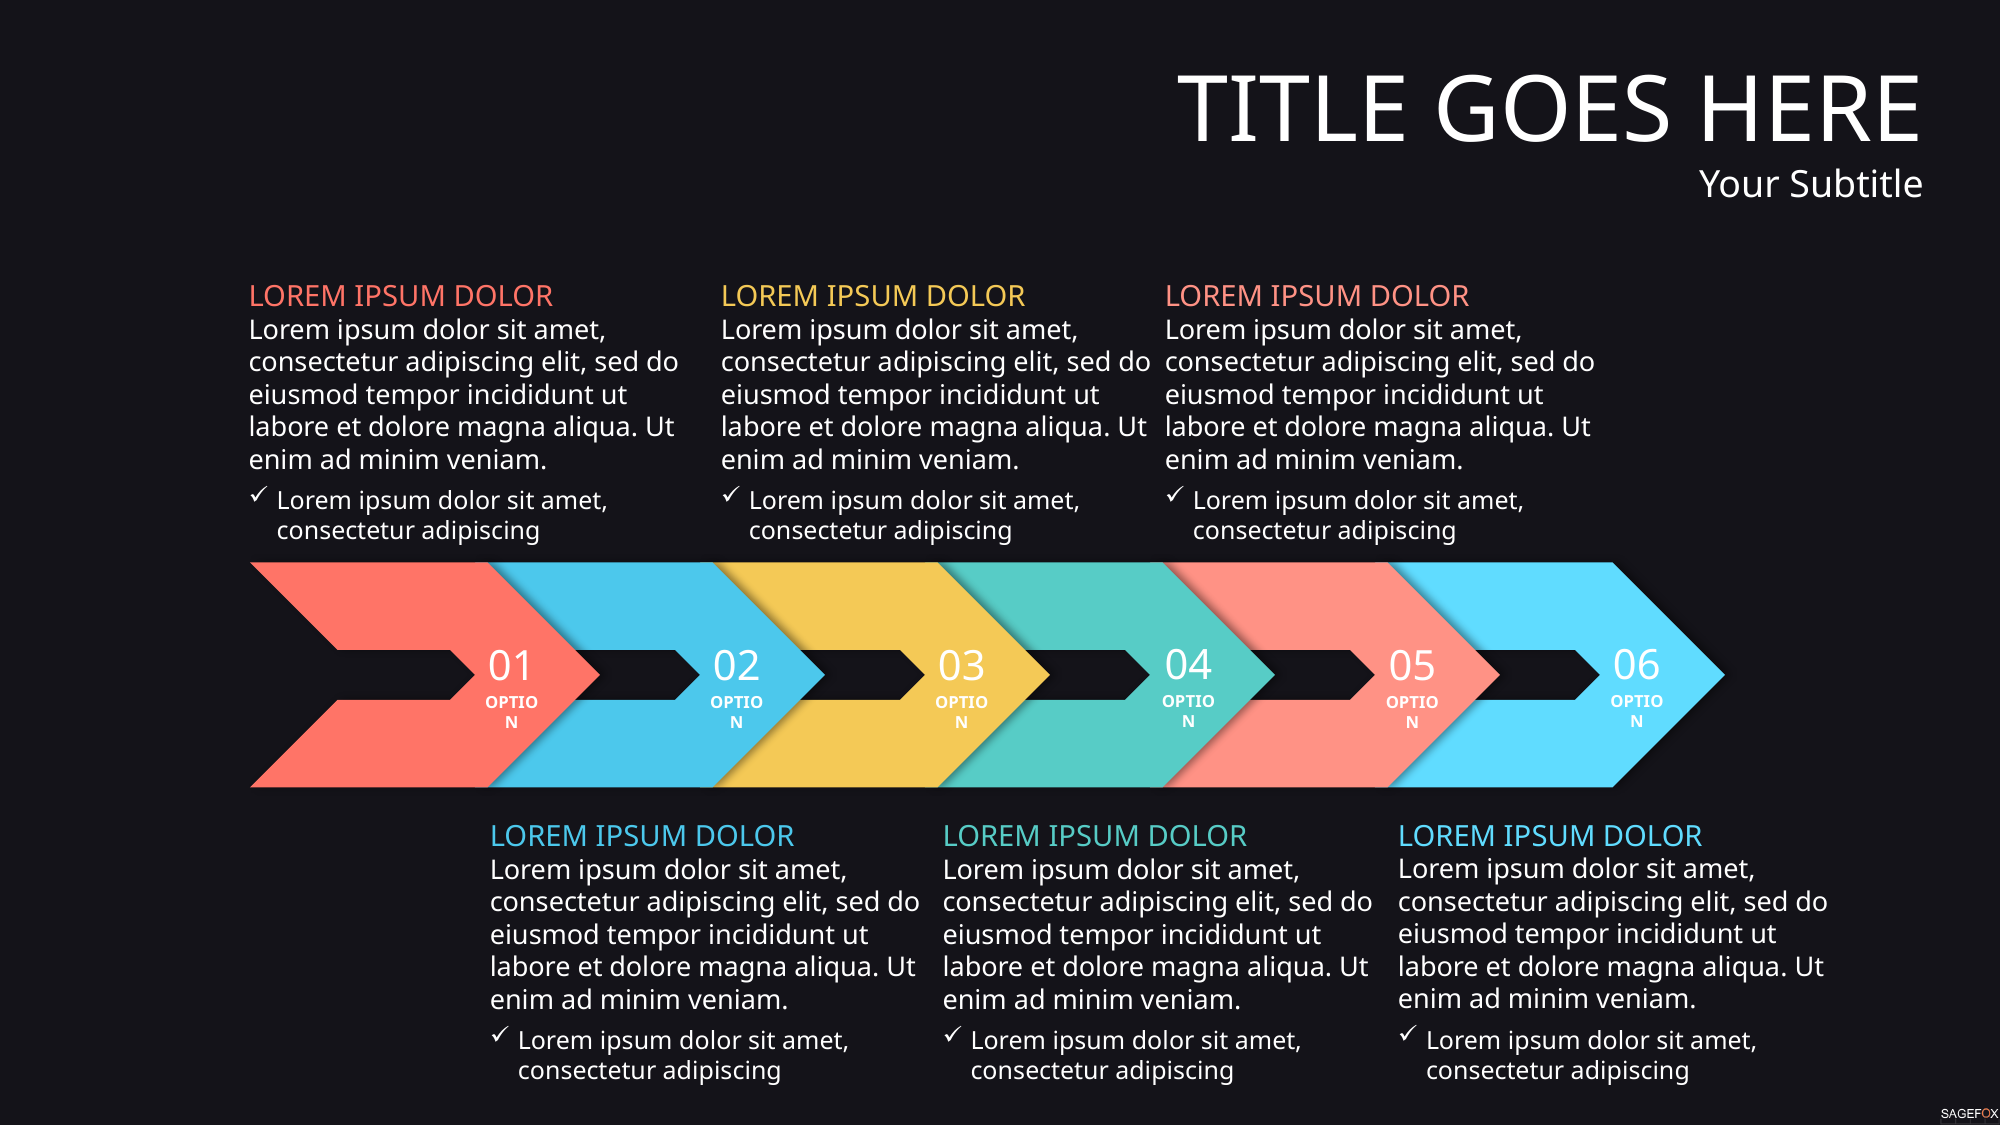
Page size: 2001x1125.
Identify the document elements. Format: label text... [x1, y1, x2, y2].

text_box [249, 562, 600, 788]
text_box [1050, 562, 1275, 788]
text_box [1275, 562, 1500, 788]
text_box LOREM IPSUM DOLOR Lorem ipsum dolor sit amet, consectetur adipiscing elit, sed do eiusmod tempor incididunt ut labore et dolore magna aliqua. Ut enim ad minim veniam. Lorem ipsum dolor sit amet, consectetur adipiscing [233, 270, 700, 552]
text_box LOREM IPSUM DOLOR Lorem ipsum dolor sit amet, consectetur adipiscing elit, sed do eiusmod tempor incididunt ut labore et dolore magna aliqua. Ut enim ad minim veniam. Lorem ipsum dolor sit amet, consectetur adipiscing [474, 810, 927, 1092]
text_box LOREM IPSUM DOLOR Lorem ipsum dolor sit amet, consectetur adipiscing elit, sed do eiusmod tempor incididunt ut labore et dolore magna aliqua. Ut enim ad minim veniam. Lorem ipsum dolor sit amet, consectetur adipiscing [706, 270, 1149, 552]
text_box LOREM IPSUM DOLOR Lorem ipsum dolor sit amet, consectetur adipiscing elit, sed do eiusmod tempor incididunt ut labore et dolore magna aliqua. Ut enim ad minim veniam. Lorem ipsum dolor sit amet, consectetur adipiscing [927, 810, 1383, 1092]
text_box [600, 562, 825, 788]
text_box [1500, 562, 1725, 788]
picture [1940, 1108, 2000, 1125]
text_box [825, 562, 1050, 788]
text_box TITLE GOES HERE Your Subtitle [1035, 42, 1939, 212]
text_box LOREM IPSUM DOLOR Lorem ipsum dolor sit amet, consectetur adipiscing elit, sed do eiusmod tempor incididunt ut labore et dolore magna aliqua. Ut enim ad minim veniam. Lorem ipsum dolor sit amet, consectetur adipiscing [1149, 270, 1617, 552]
text_box LOREM IPSUM DOLOR Lorem ipsum dolor sit amet, consectetur adipiscing elit, sed do eiusmod tempor incididunt ut labore et dolore magna aliqua. Ut enim ad minim veniam. Lorem ipsum dolor sit amet, consectetur adipiscing [1383, 809, 1850, 1092]
